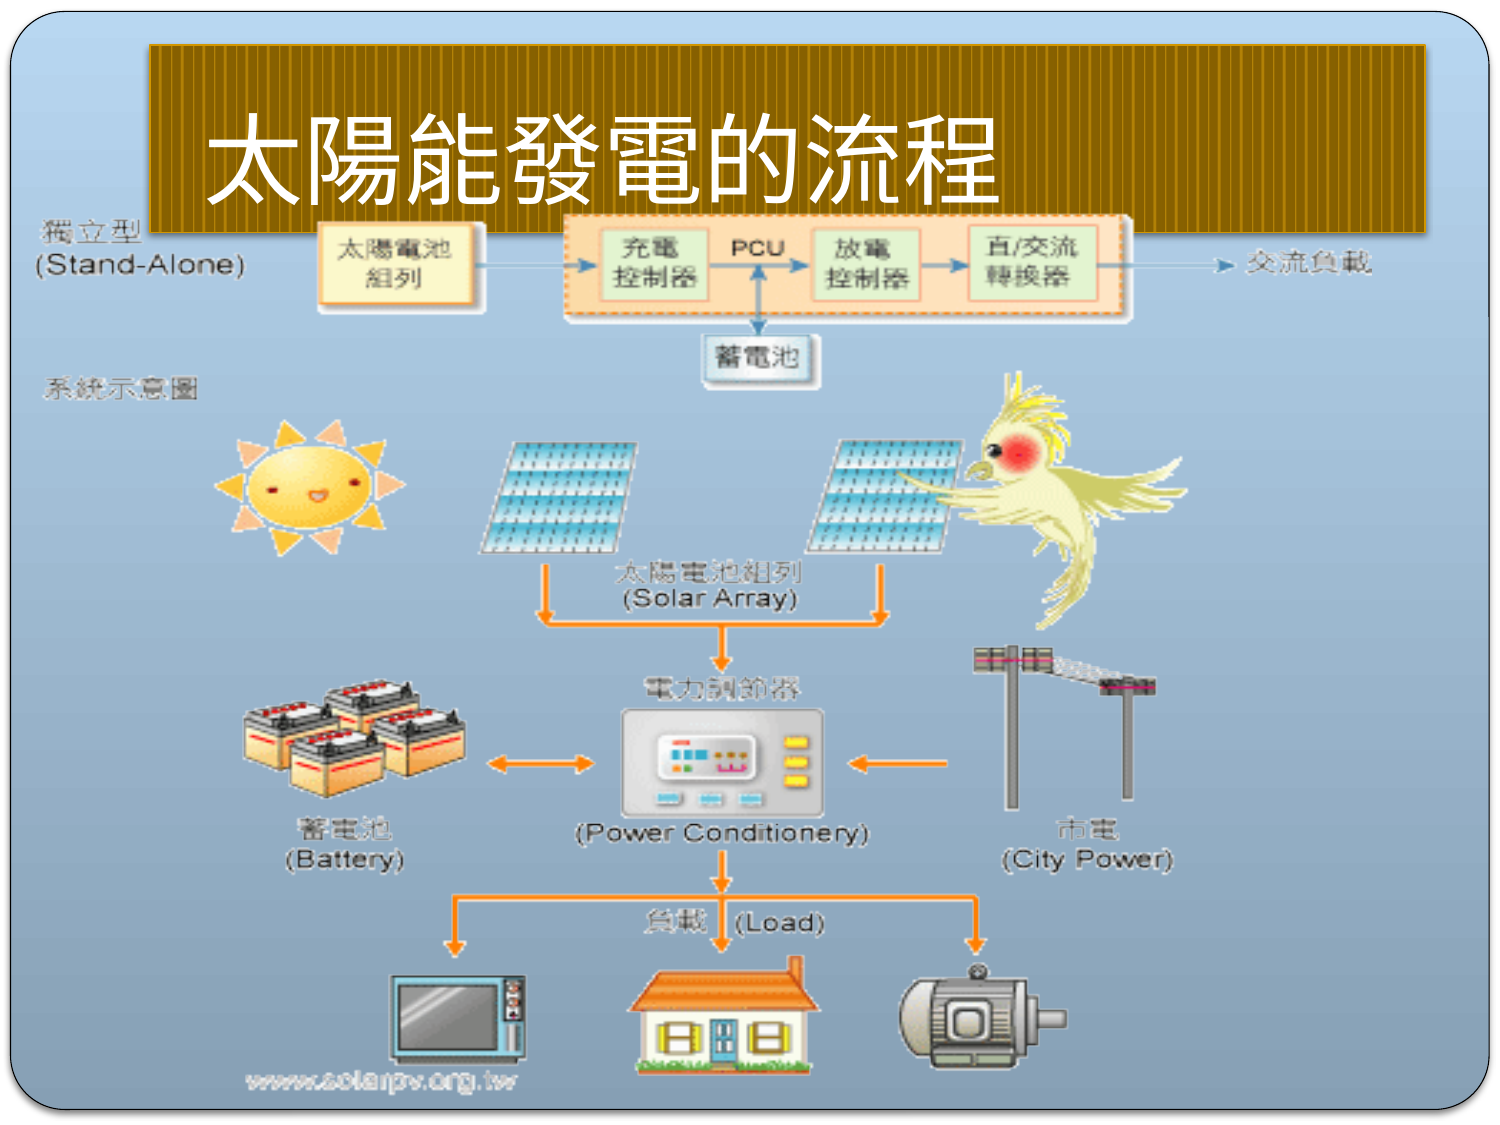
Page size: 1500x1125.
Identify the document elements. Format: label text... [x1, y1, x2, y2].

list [34, 210, 1372, 1099]
title 太陽能發電的流程 [149, 44, 1426, 233]
